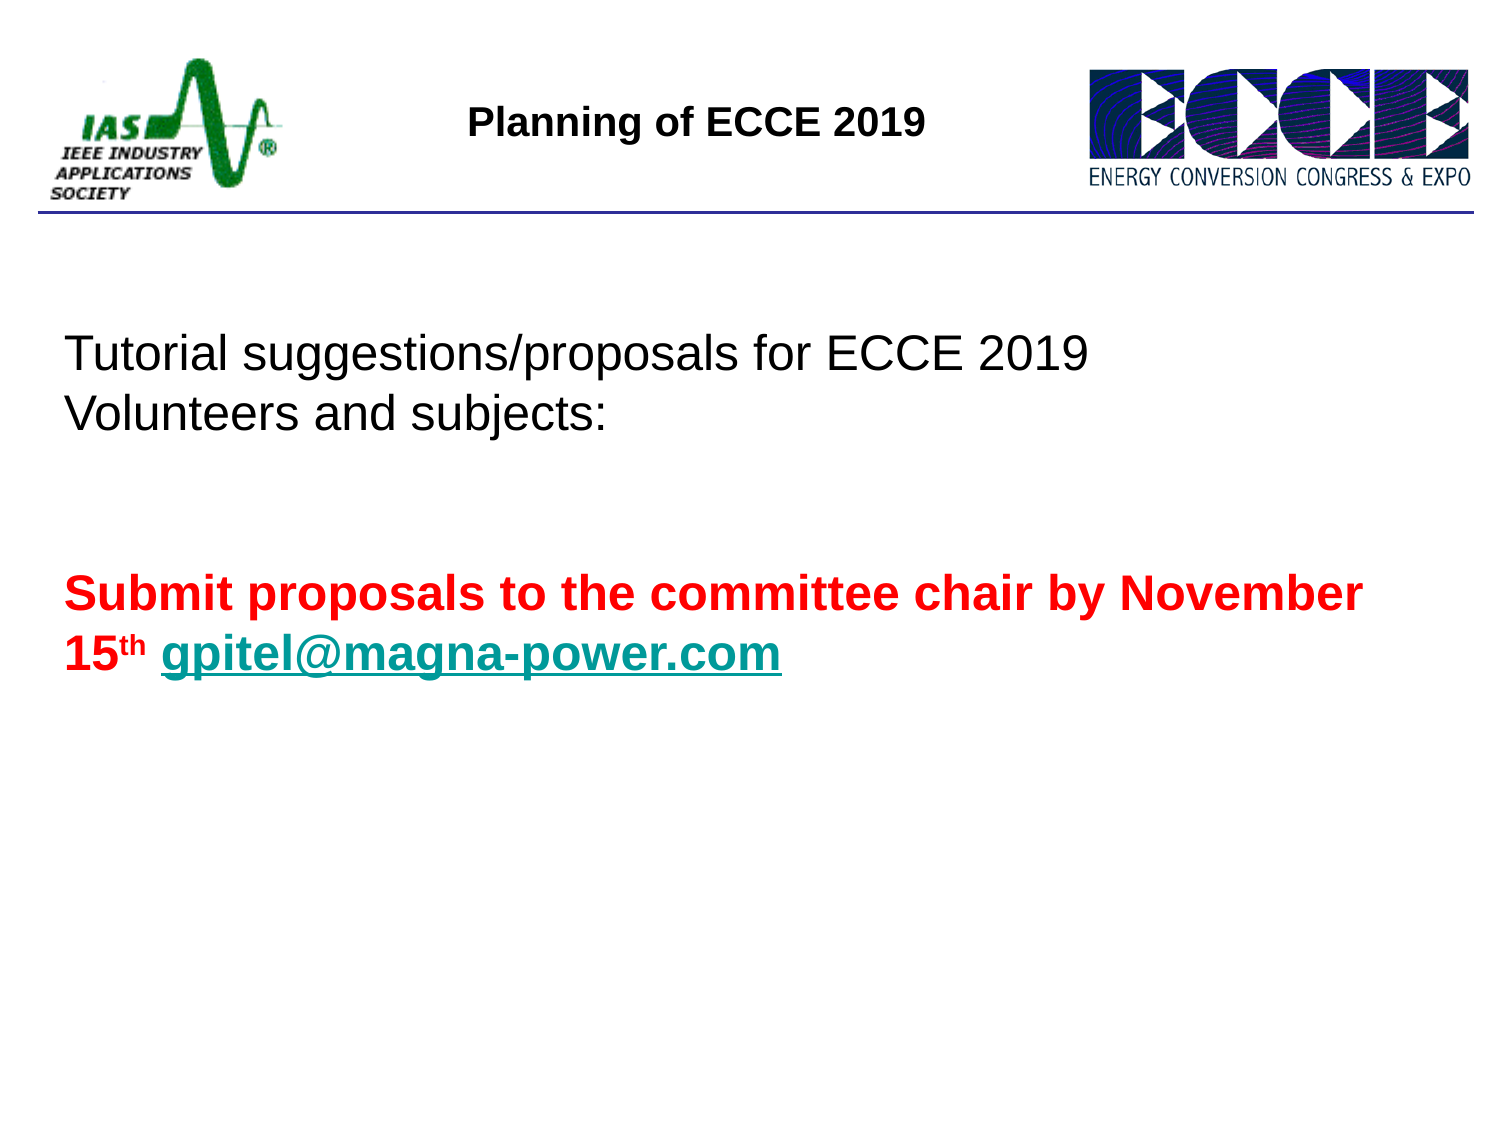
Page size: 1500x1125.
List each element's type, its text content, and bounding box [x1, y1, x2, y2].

text_box Planning of ECCE 2019 [452, 87, 953, 153]
picture [37, 49, 291, 204]
picture [1087, 62, 1474, 203]
text_box Tutorial suggestions/proposals for ECCE 2019 Volunteers and subjects: Submit proposals to the committee chair by November 15th gpitel@magna-power.com [48, 313, 1449, 758]
